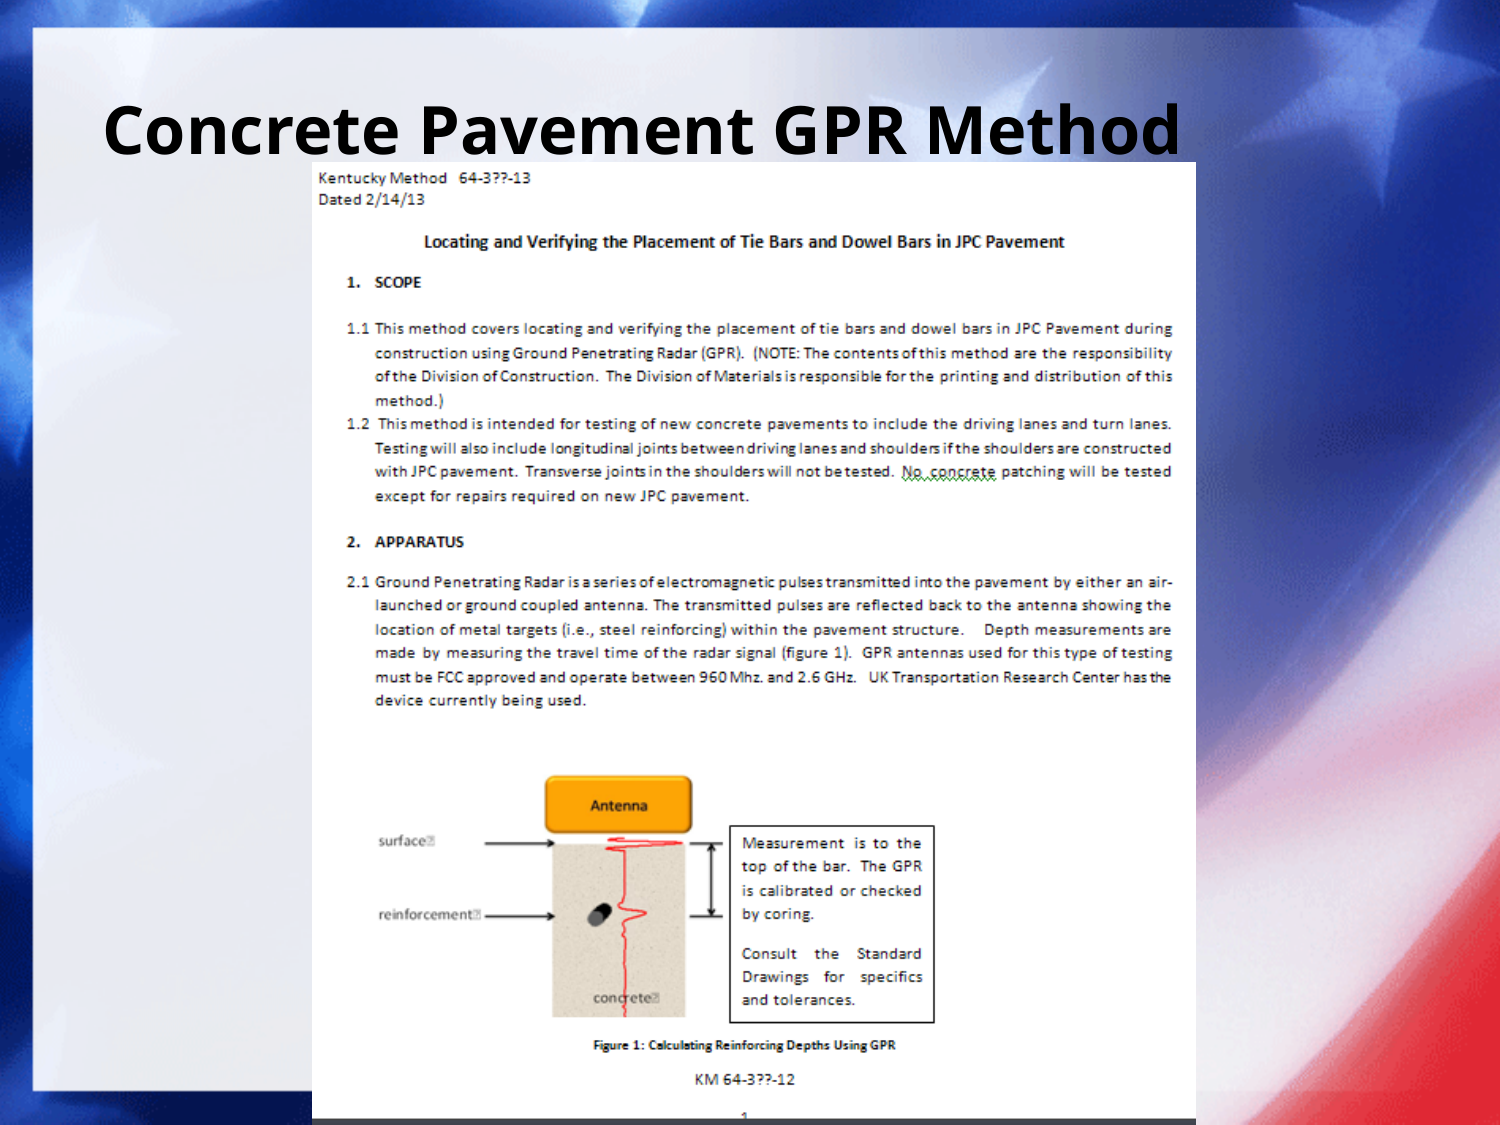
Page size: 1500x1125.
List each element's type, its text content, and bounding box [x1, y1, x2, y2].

picture [0, 0, 1500, 1125]
title Concrete Pavement GPR Method [87, 62, 1401, 176]
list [312, 162, 1196, 1125]
